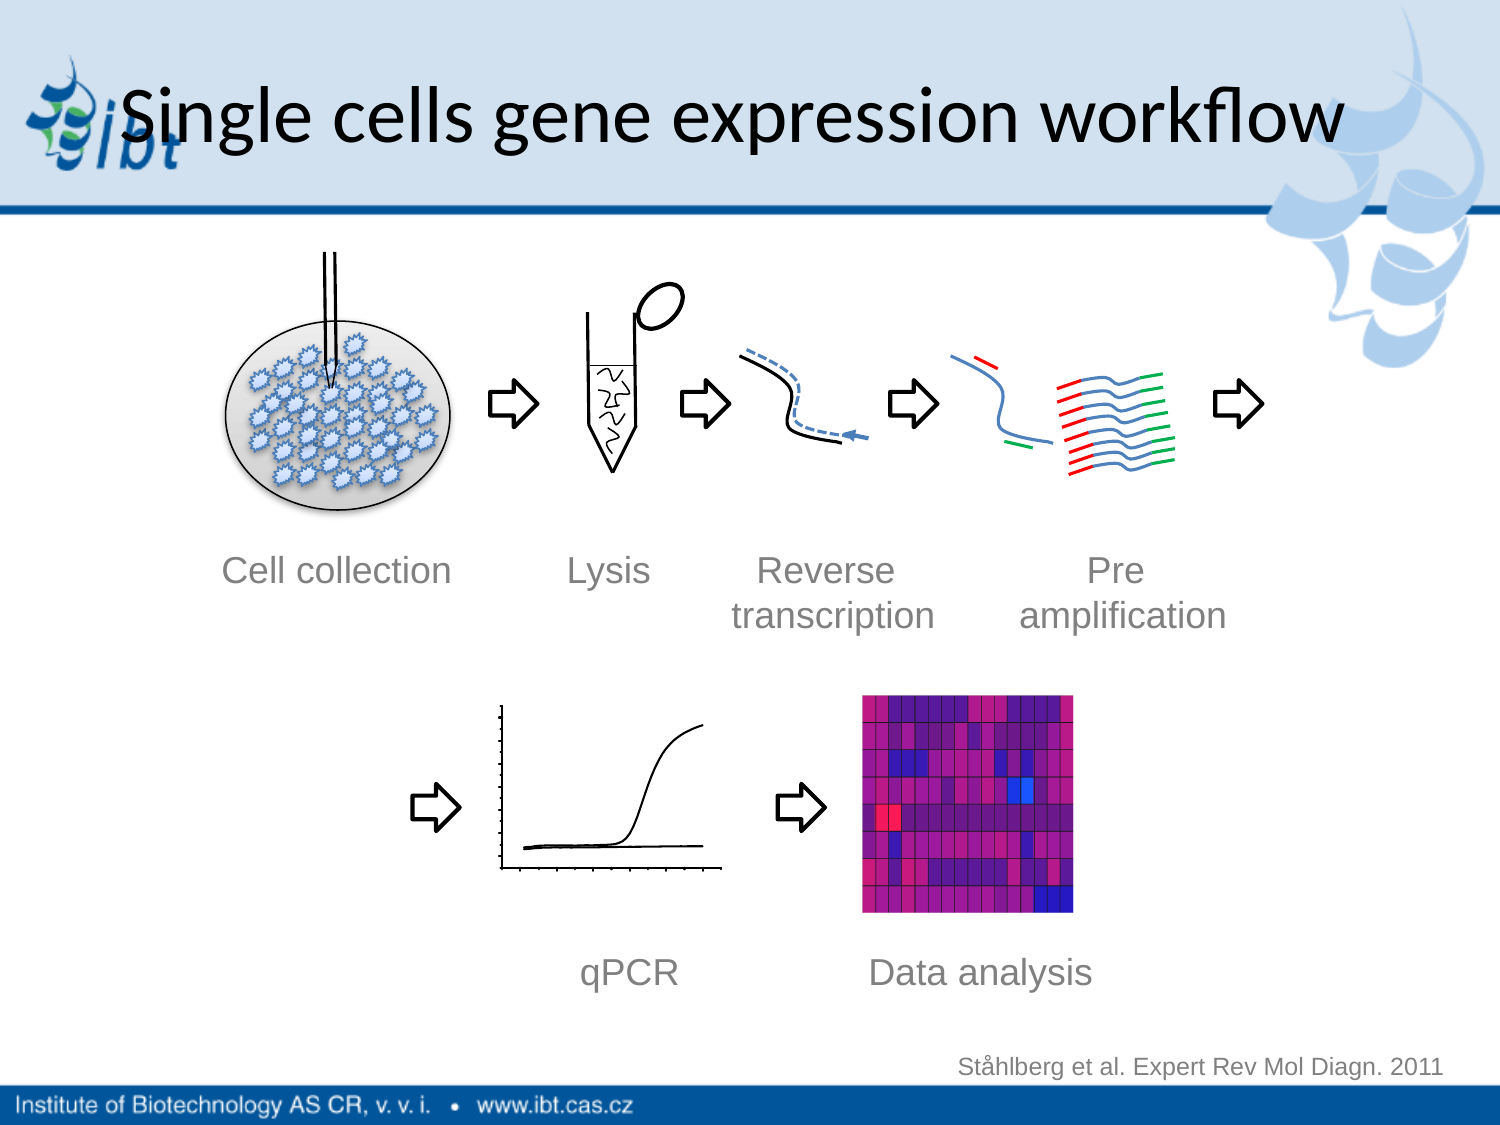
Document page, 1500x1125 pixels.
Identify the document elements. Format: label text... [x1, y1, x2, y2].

text_box [336, 359, 343, 374]
text_box [319, 450, 341, 476]
text_box [272, 417, 298, 440]
text_box [320, 426, 342, 452]
text_box [319, 386, 343, 406]
text_box [327, 357, 335, 374]
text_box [600, 436, 649, 461]
text_box [390, 406, 416, 428]
text_box Ståhlberg et al. Expert Rev Mol Diagn. 2011 [942, 1042, 1500, 1088]
text_box [598, 411, 626, 426]
text_box [410, 781, 462, 834]
text_box [1086, 403, 1141, 412]
text_box [248, 431, 274, 454]
text_box Cell collection Lysis Reverse Pre transcription amplification [206, 538, 1332, 644]
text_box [1056, 380, 1082, 389]
text_box [746, 348, 841, 436]
text_box [413, 427, 439, 454]
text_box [1058, 406, 1084, 416]
text_box [1083, 376, 1139, 386]
text_box [342, 414, 369, 440]
text_box [296, 422, 323, 448]
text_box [1056, 393, 1082, 403]
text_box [973, 356, 998, 369]
text_box [1088, 415, 1144, 424]
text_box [1068, 466, 1093, 475]
text_box [614, 380, 631, 408]
text_box [390, 367, 416, 393]
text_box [843, 429, 868, 442]
text_box [366, 383, 387, 398]
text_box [576, 436, 599, 461]
text_box [274, 379, 298, 396]
text_box [342, 359, 367, 381]
text_box [488, 378, 540, 430]
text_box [467, 689, 738, 901]
text_box [1213, 378, 1265, 430]
picture [0, 0, 1500, 1125]
text_box [739, 355, 838, 444]
text_box [403, 379, 428, 405]
text_box [299, 402, 318, 425]
text_box [319, 364, 326, 374]
text_box [1085, 390, 1139, 399]
text_box [680, 378, 732, 430]
text_box [319, 402, 342, 429]
text_box [974, 376, 1054, 445]
text_box [297, 462, 321, 488]
text_box [342, 332, 369, 358]
text_box [1097, 451, 1151, 460]
text_box [272, 462, 298, 488]
text_box [415, 402, 439, 429]
text_box [598, 389, 616, 409]
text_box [1068, 454, 1094, 464]
text_box [380, 462, 404, 488]
text_box [296, 373, 319, 393]
text_box [367, 419, 388, 440]
text_box [331, 466, 357, 492]
text_box [272, 355, 295, 381]
text_box [888, 378, 940, 430]
text_box [356, 462, 380, 488]
text_box [272, 438, 296, 464]
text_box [1068, 443, 1094, 453]
text_box [248, 404, 274, 430]
text_box [366, 355, 392, 381]
text_box [1094, 440, 1151, 449]
text_box [260, 391, 286, 412]
text_box [248, 367, 274, 393]
text_box [369, 391, 395, 417]
title Single cells gene expression workflow [100, 42, 1368, 178]
text_box [775, 781, 828, 834]
text_box [950, 355, 969, 372]
text_box [379, 427, 404, 449]
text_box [1064, 432, 1089, 441]
text_box [298, 450, 319, 464]
text_box qPCR Data analysis [481, 940, 1161, 1001]
text_box [635, 281, 685, 331]
text_box [224, 320, 451, 511]
text_box [285, 391, 309, 417]
text_box [296, 343, 323, 370]
text_box [1090, 428, 1146, 438]
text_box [1004, 441, 1034, 449]
text_box [342, 402, 366, 420]
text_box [1061, 418, 1087, 428]
text_box [392, 439, 414, 464]
text_box [607, 427, 619, 434]
text_box [342, 441, 366, 464]
text_box [1097, 462, 1150, 471]
text_box [366, 438, 392, 463]
text_box [342, 383, 367, 406]
